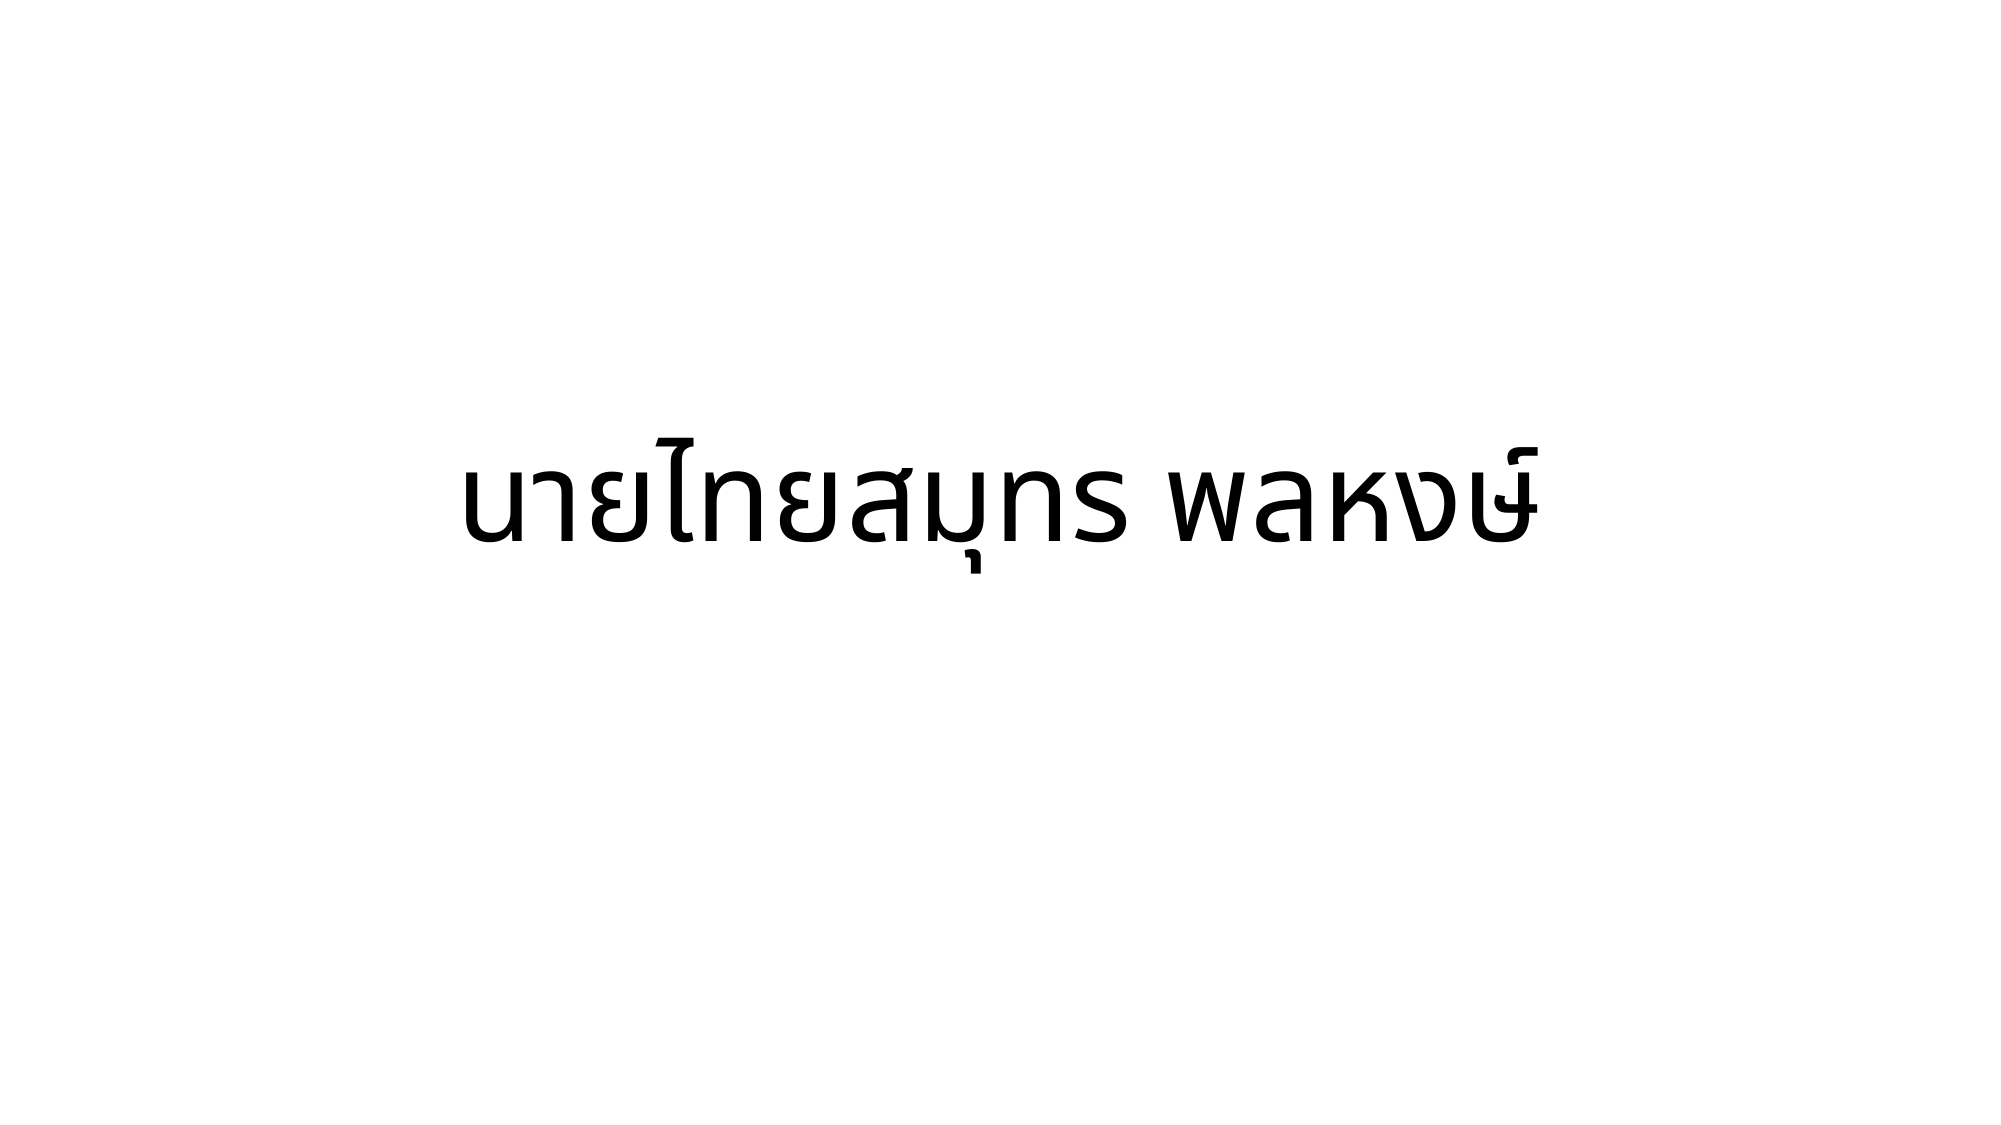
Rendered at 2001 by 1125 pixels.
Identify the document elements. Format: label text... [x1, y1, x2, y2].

title นายไทยสมุทร พลหงษ์ [249, 184, 1750, 576]
